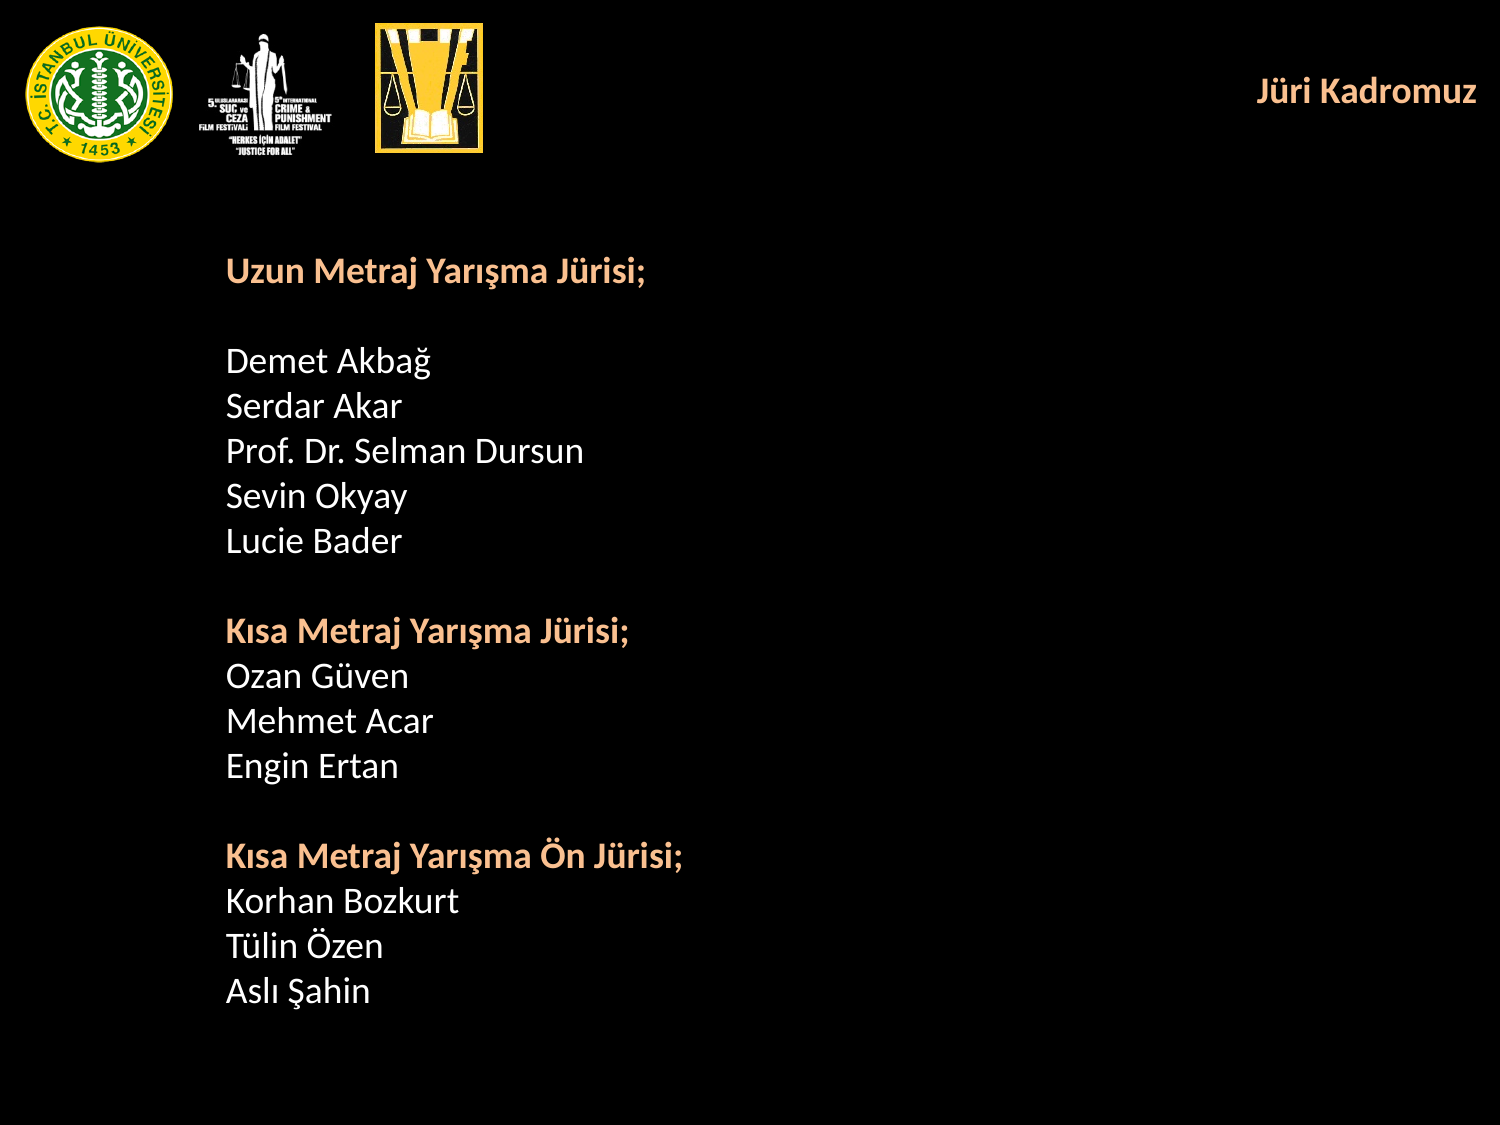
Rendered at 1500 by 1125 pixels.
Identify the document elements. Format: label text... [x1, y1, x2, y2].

picture [23, 23, 176, 165]
text_box Jüri Kadromuz [1242, 58, 1500, 119]
picture [374, 23, 483, 153]
picture [187, 23, 352, 165]
text_box Uzun Metraj Yarışma Jürisi; Demet Akbağ Serdar Akar Prof. Dr. Selman Dursun Sevin Okyay Lucie Bader Kısa Metraj Yarışma Jürisi; Ozan Güven Mehmet Acar Engin Ertan Kısa Metraj Yarışma Ön Jürisi; Korhan Bozkurt Tülin Özen Aslı Şahin [210, 238, 1278, 1019]
